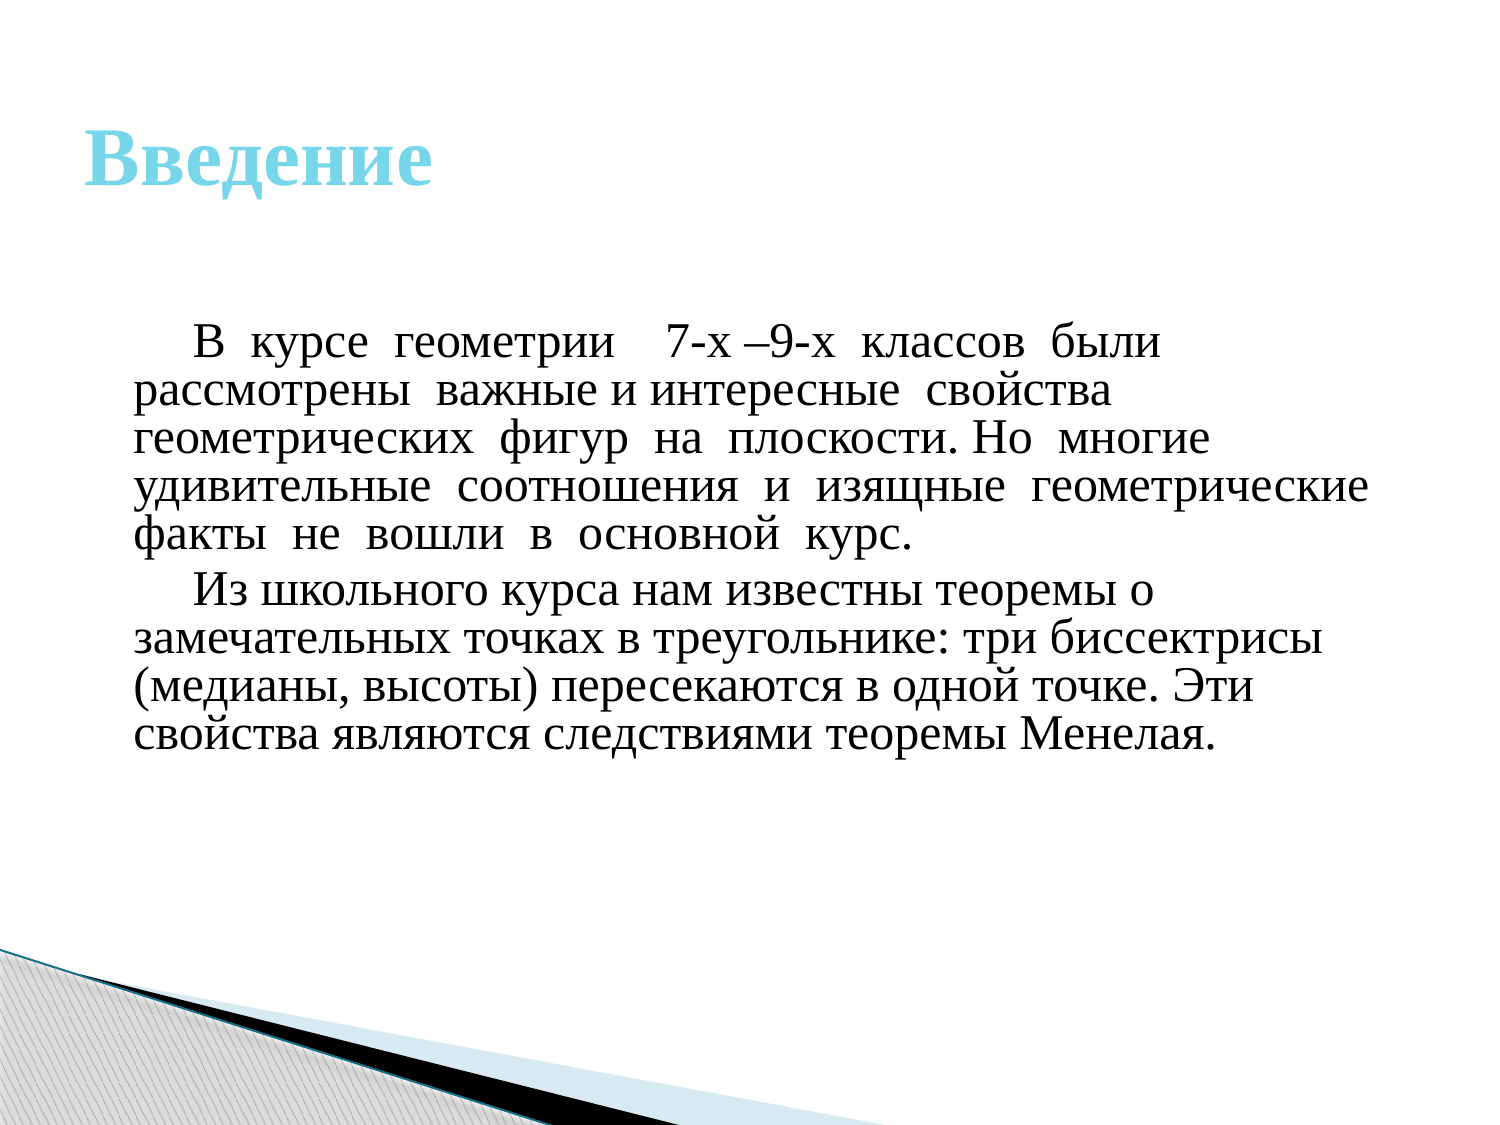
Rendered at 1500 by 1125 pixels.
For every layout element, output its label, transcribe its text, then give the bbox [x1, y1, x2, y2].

list В курсе геометрии 7-х –9-х классов были рассмотрены важные и интересные свойства геометрических фигур на плоскости. Но многие удивительные соотношения и изящные геометрические факты не вошли в основной курс. Из школьного курса нам известны теоремы о замечательных точках в треугольнике: три биссектрисы (медианы, высоты) пересекаются в одной точке. Эти свойства являются следствиями теоремы Менелая. [58, 187, 1418, 938]
title Введение [70, 58, 1421, 247]
